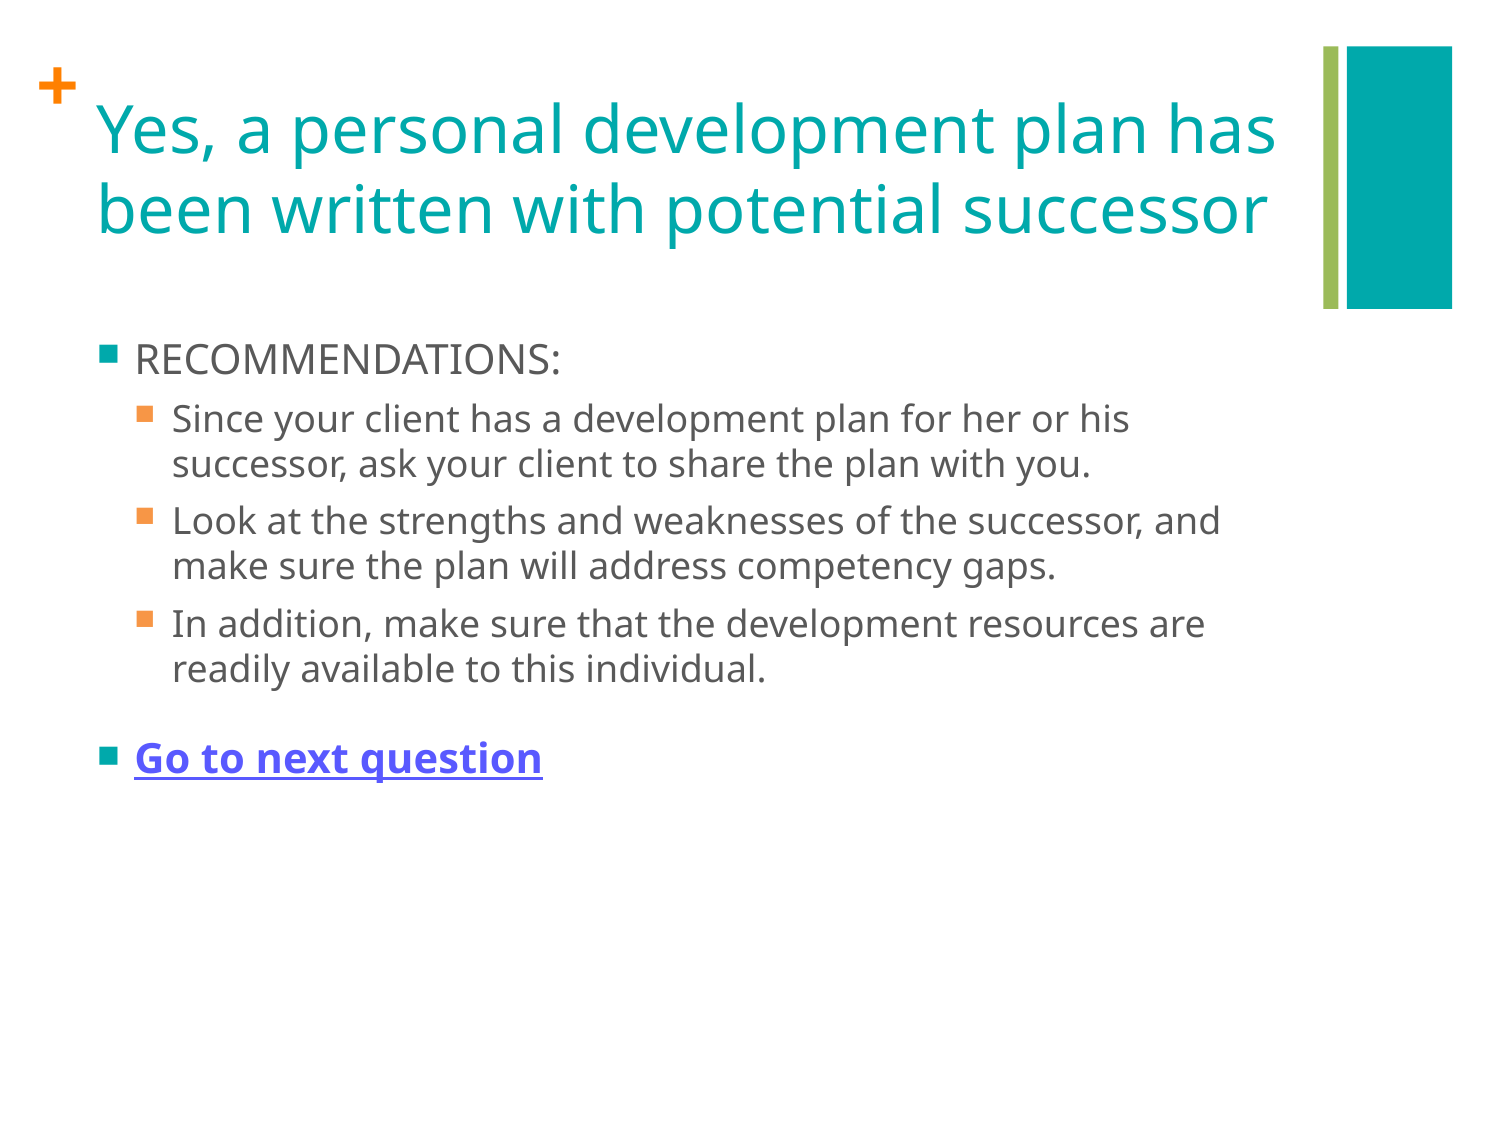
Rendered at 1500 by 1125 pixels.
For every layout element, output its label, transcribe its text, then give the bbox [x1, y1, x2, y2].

list RECOMMENDATIONS: Since your client has a development plan for her or his successor, ask your client to share the plan with you. Look at the strengths and weaknesses of the successor, and make sure the plan will address competency gaps. In addition, make sure that the development resources are readily available to this individual. Go to next question [81, 324, 1322, 1005]
title Yes, a personal development plan has been written with potential successor [81, 79, 1322, 263]
